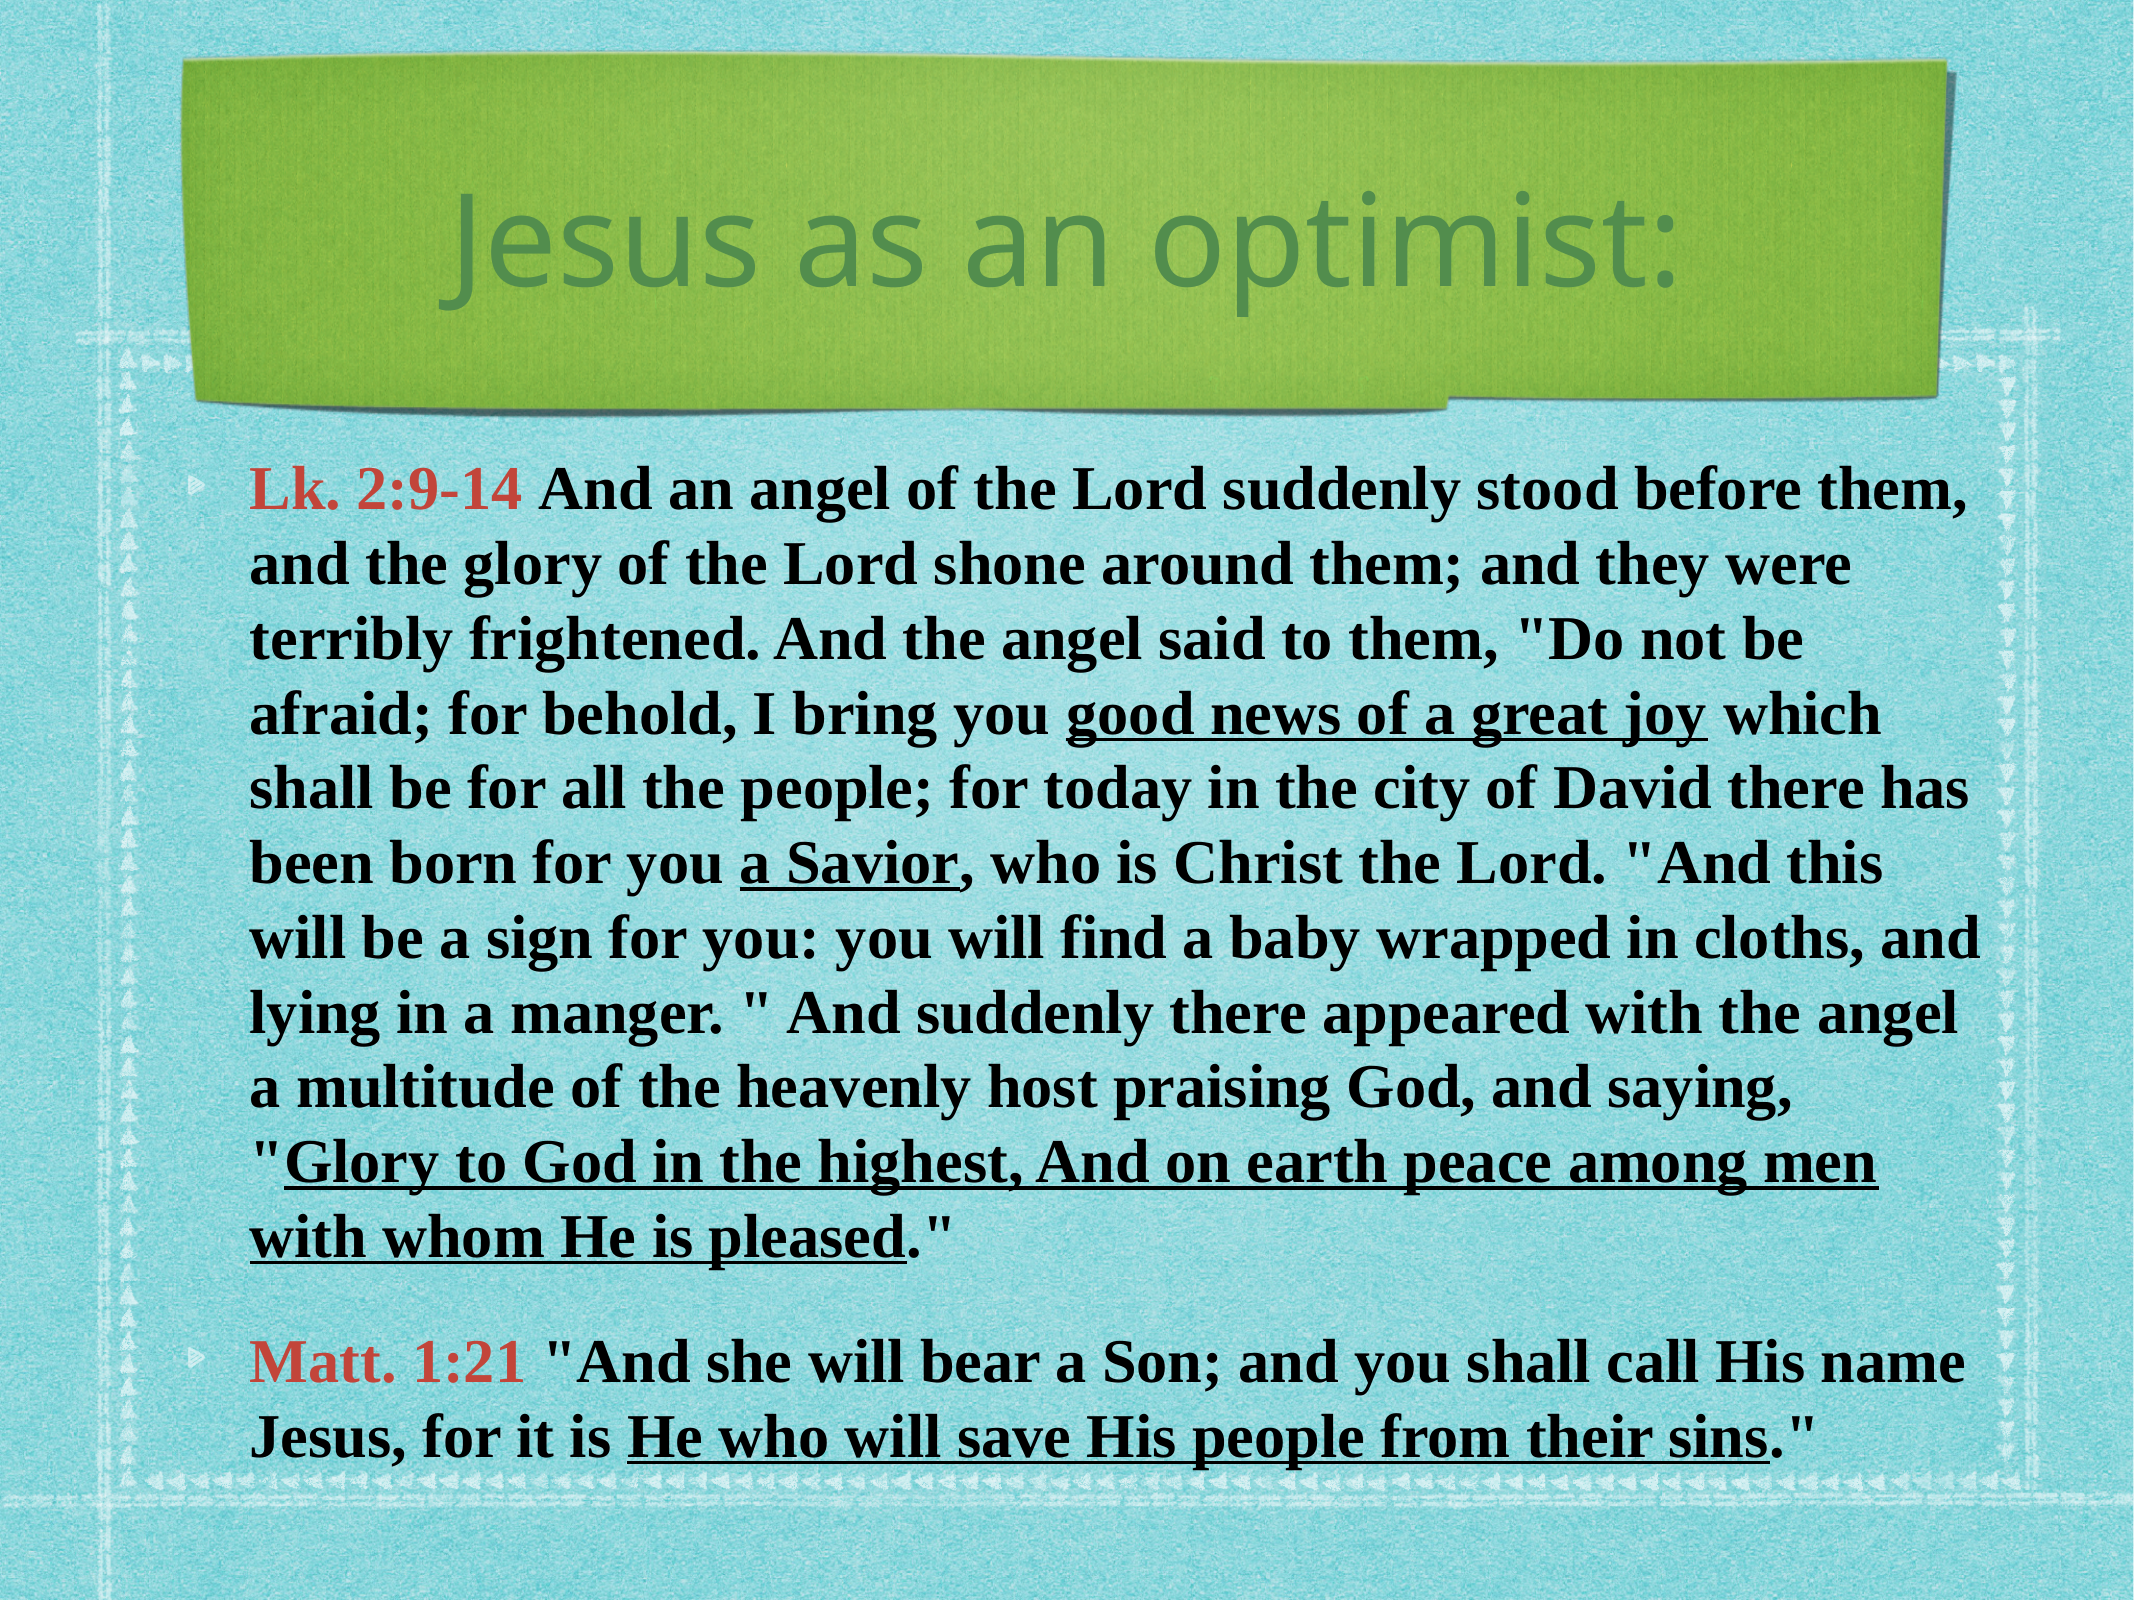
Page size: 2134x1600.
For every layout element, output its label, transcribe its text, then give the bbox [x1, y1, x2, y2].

title Jesus as an optimist: [207, 41, 1926, 428]
picture [0, 0, 2134, 1600]
list Lk. 2:9-14 And an angel of the Lord suddenly stood before them, and the glory of the Lord shone around them; and they were terribly frightened. And the angel said to them, "Do not be afraid; for behold, I bring you good news of a great joy which shall be for all the people; for today in the city of David there has been born for you a Savior, who is Christ the Lord. "And this will be a sign for you: you will find a baby wrapped in cloths, and lying in a manger. " And suddenly there appeared with the angel a multitude of the heavenly host praising God, and saying, "Glory to God in the highest, And on earth peace among men with whom He is pleased." Matt. 1:21 "And she will bear a Son; and you shall call His name Jesus, for it is He who will save His people from their sins." [178, 438, 1992, 1474]
